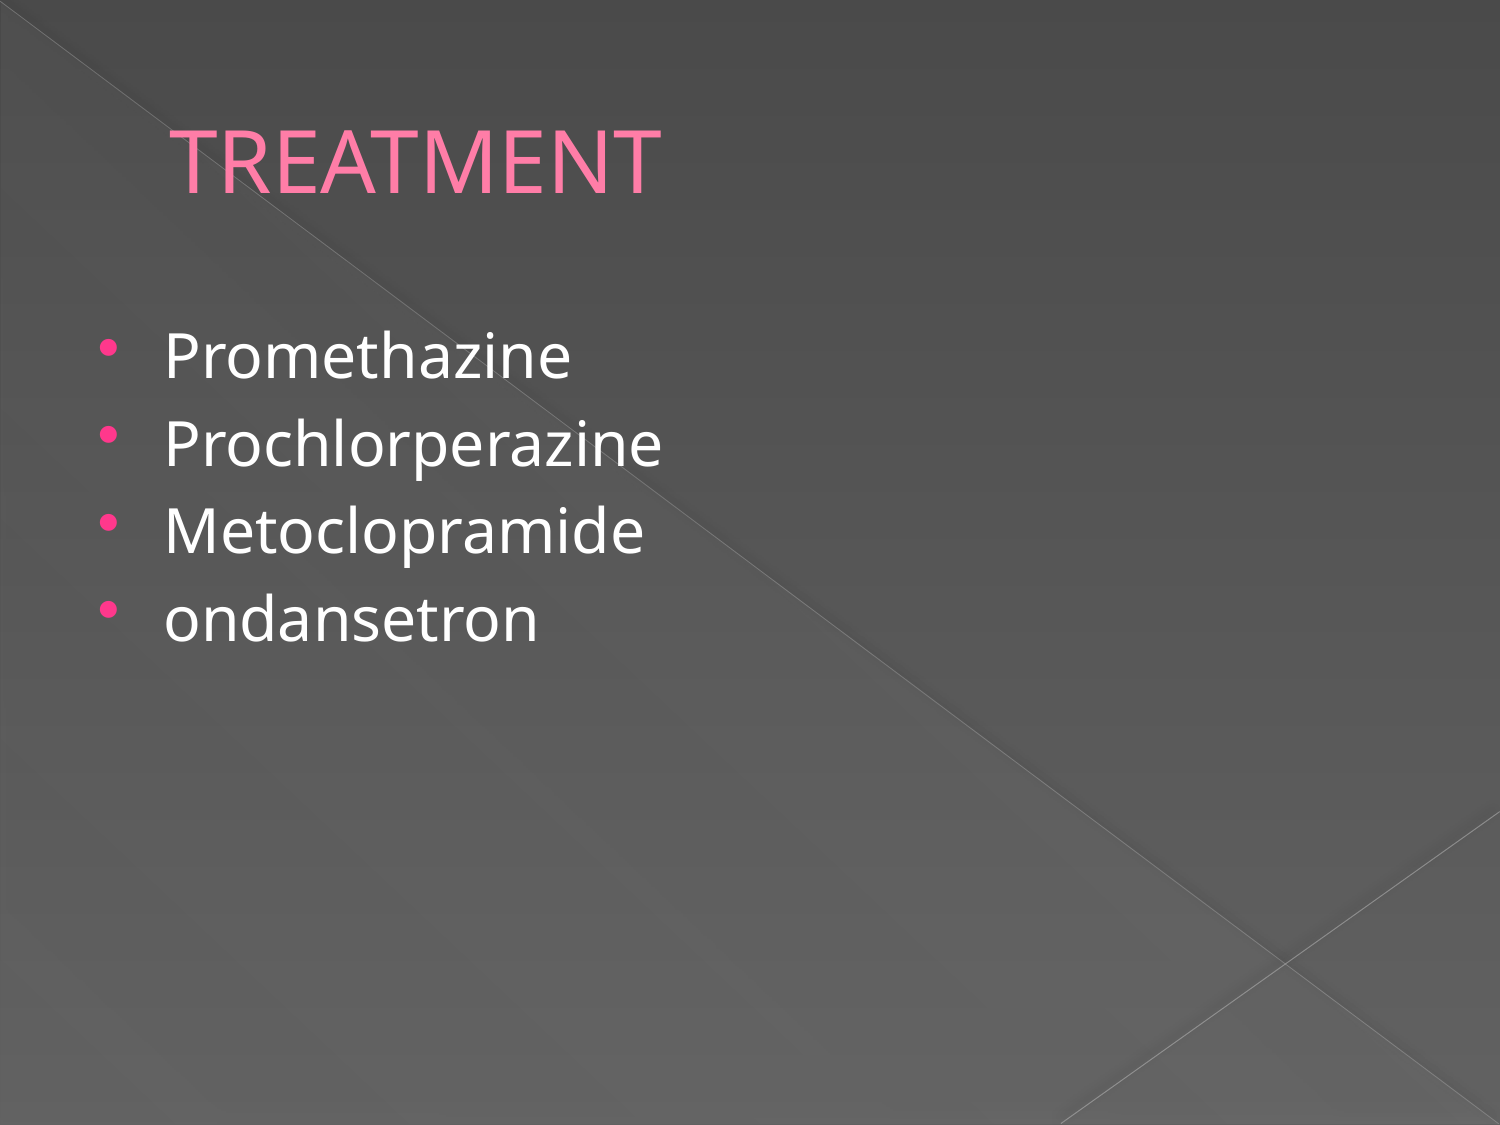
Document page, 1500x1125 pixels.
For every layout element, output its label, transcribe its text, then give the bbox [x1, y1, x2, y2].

list Promethazine Prochlorperazine Metoclopramide ondansetron [75, 308, 1425, 1059]
title TREATMENT [75, 43, 1425, 274]
